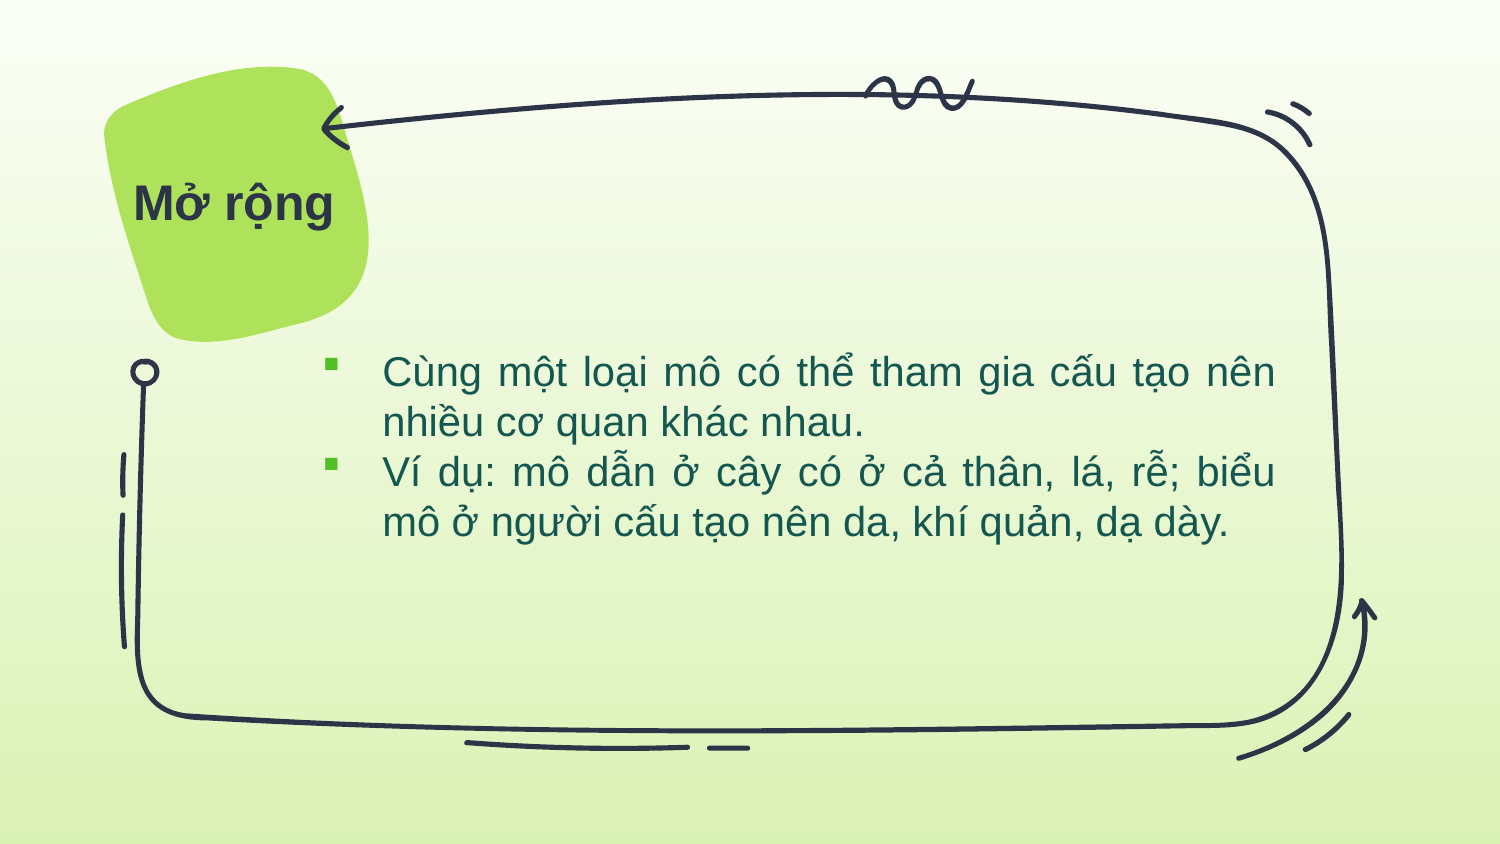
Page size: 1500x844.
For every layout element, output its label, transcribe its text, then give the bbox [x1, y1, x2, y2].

subtitle Cùng một loại mô có thể tham gia cấu tạo nên nhiều cơ quan khác nhau. Ví dụ: mô dẫn ở cây có ở cả thân, lá, rễ; biểu mô ở người cấu tạo nên da, khí quản, dạ dày. [307, 344, 1277, 602]
title Mở rộng [100, 154, 369, 232]
